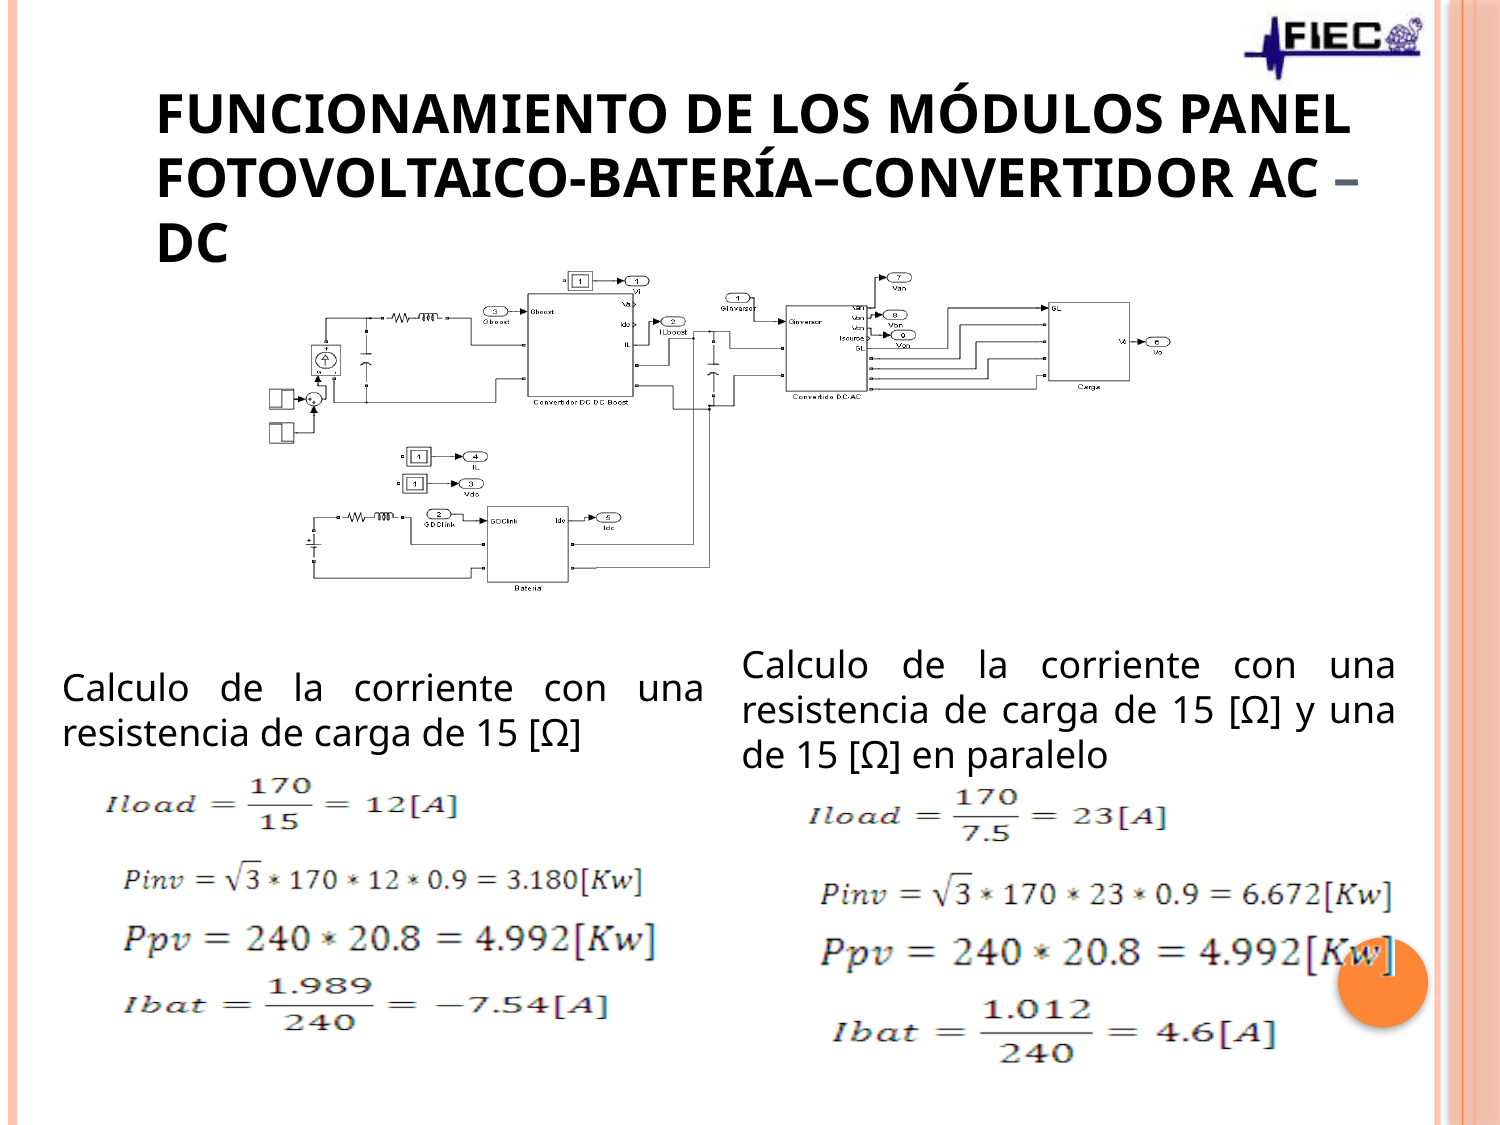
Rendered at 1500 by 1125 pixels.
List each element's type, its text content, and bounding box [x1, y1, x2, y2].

picture [808, 786, 1168, 849]
picture [257, 257, 1180, 599]
picture [104, 774, 459, 837]
picture [1241, 0, 1426, 95]
picture [820, 928, 1395, 989]
picture [123, 916, 657, 973]
picture [820, 869, 1395, 920]
picture [123, 975, 610, 1038]
picture [123, 857, 646, 904]
text_box Calculo de la corriente con una resistencia de carga de 15 [Ω] [46, 656, 721, 762]
text_box Calculo de la corriente con una resistencia de carga de 15 [Ω] y una de 15 [Ω] en paralelo [726, 633, 1413, 784]
title Funcionamiento de los módulos Panel fotovoltaico-Batería–Convertidor AC –DC [140, 93, 1416, 282]
picture [831, 995, 1278, 1072]
